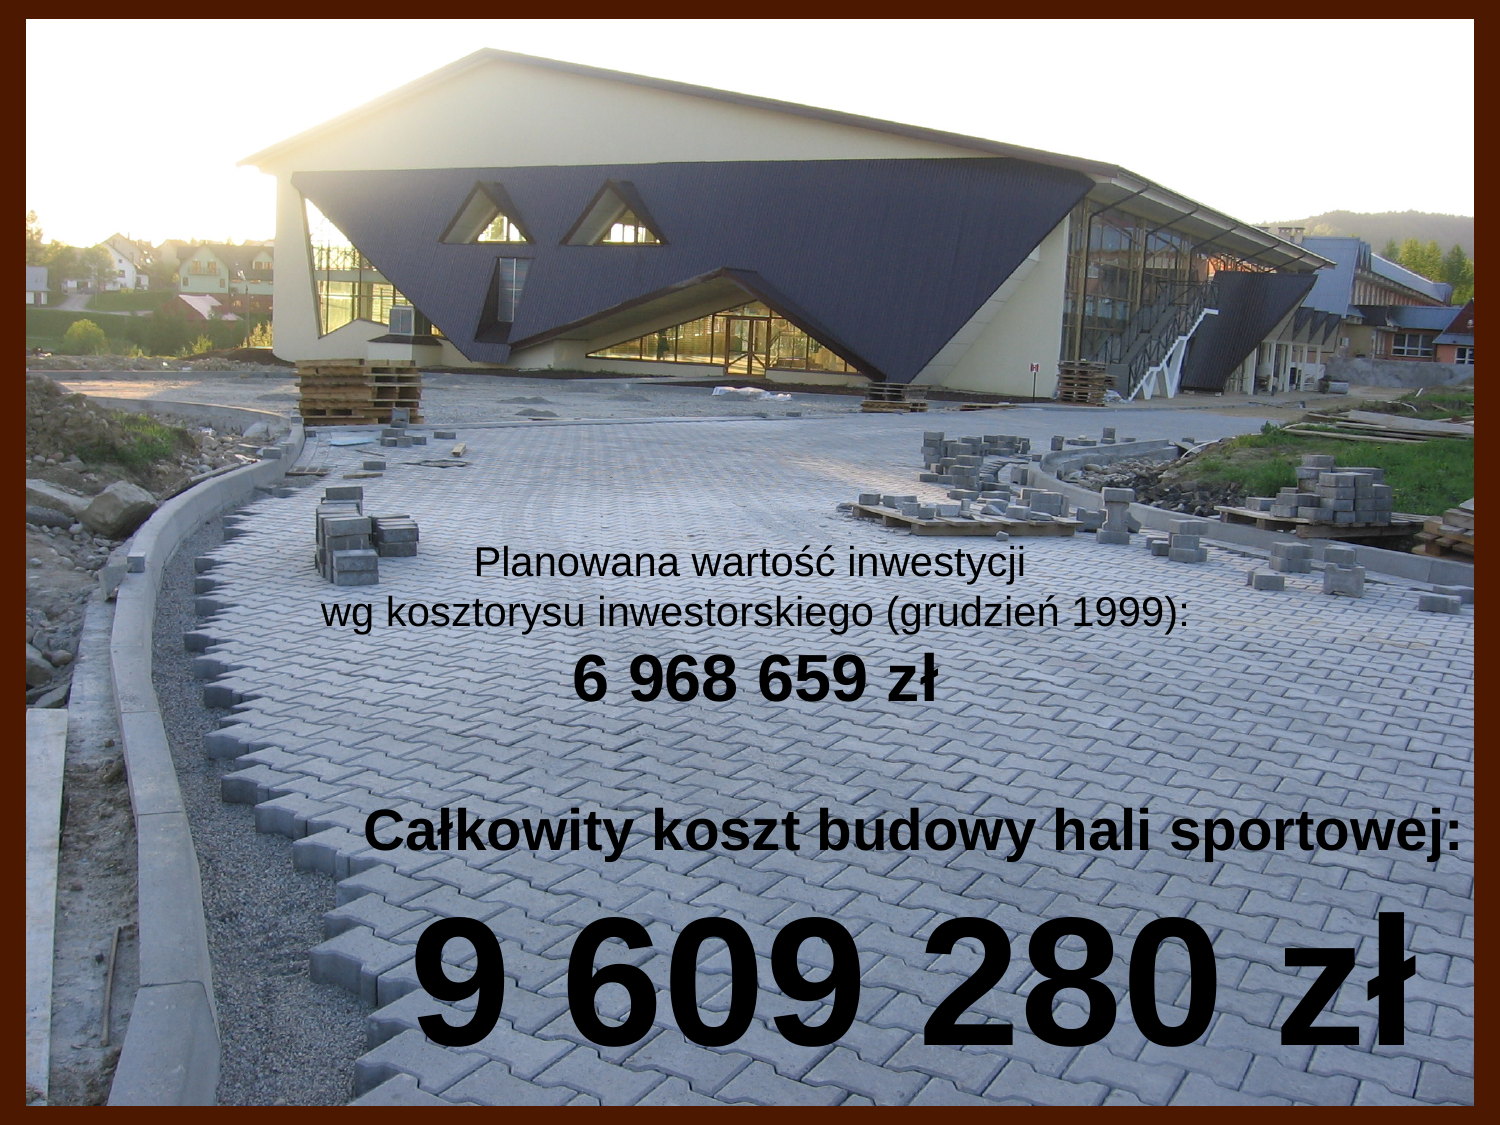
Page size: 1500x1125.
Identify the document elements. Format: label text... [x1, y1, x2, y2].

text_box Całkowity koszt budowy hali sportowej: 9 609 280 zł [339, 785, 1489, 1125]
picture [26, 19, 1474, 1106]
